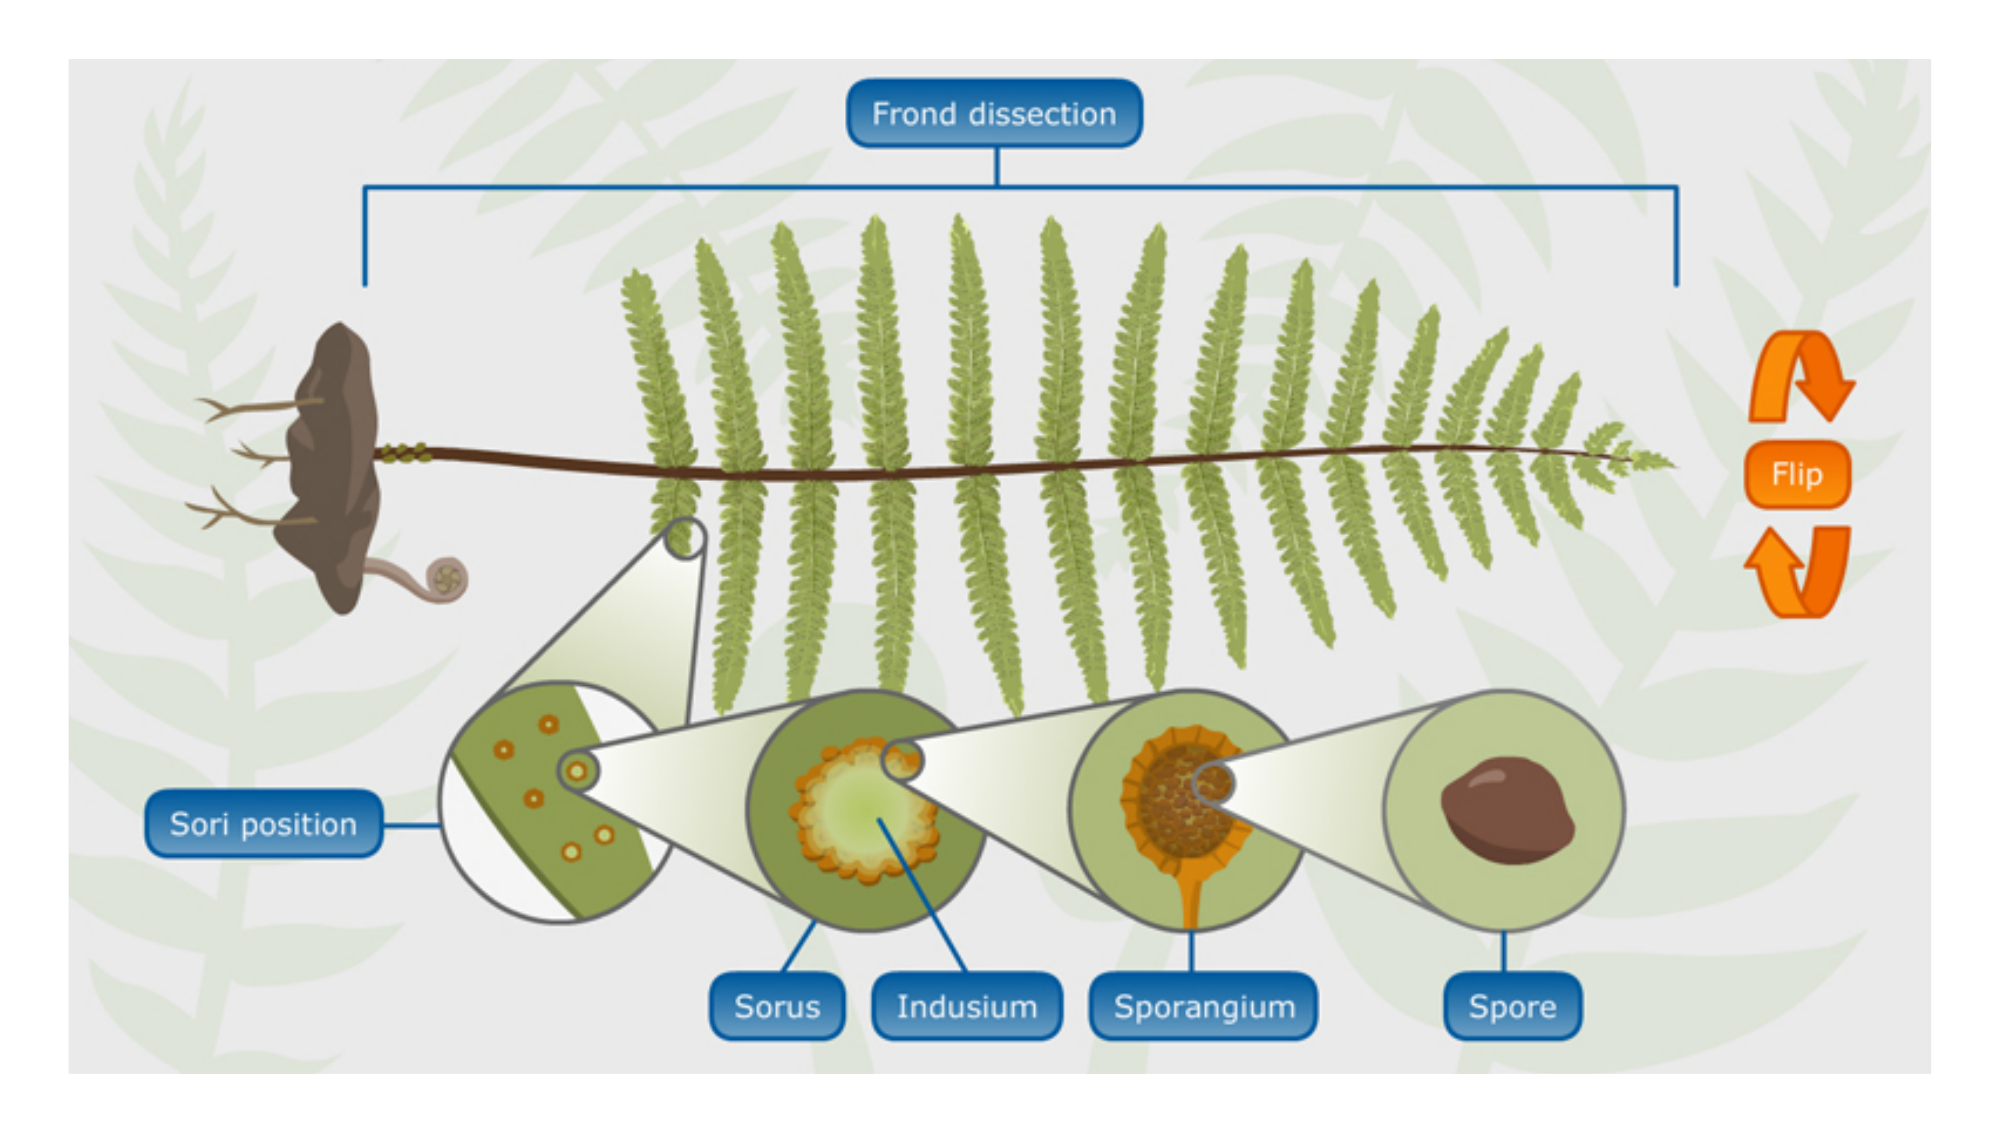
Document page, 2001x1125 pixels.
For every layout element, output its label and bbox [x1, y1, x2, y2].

picture [68, 59, 1932, 1074]
